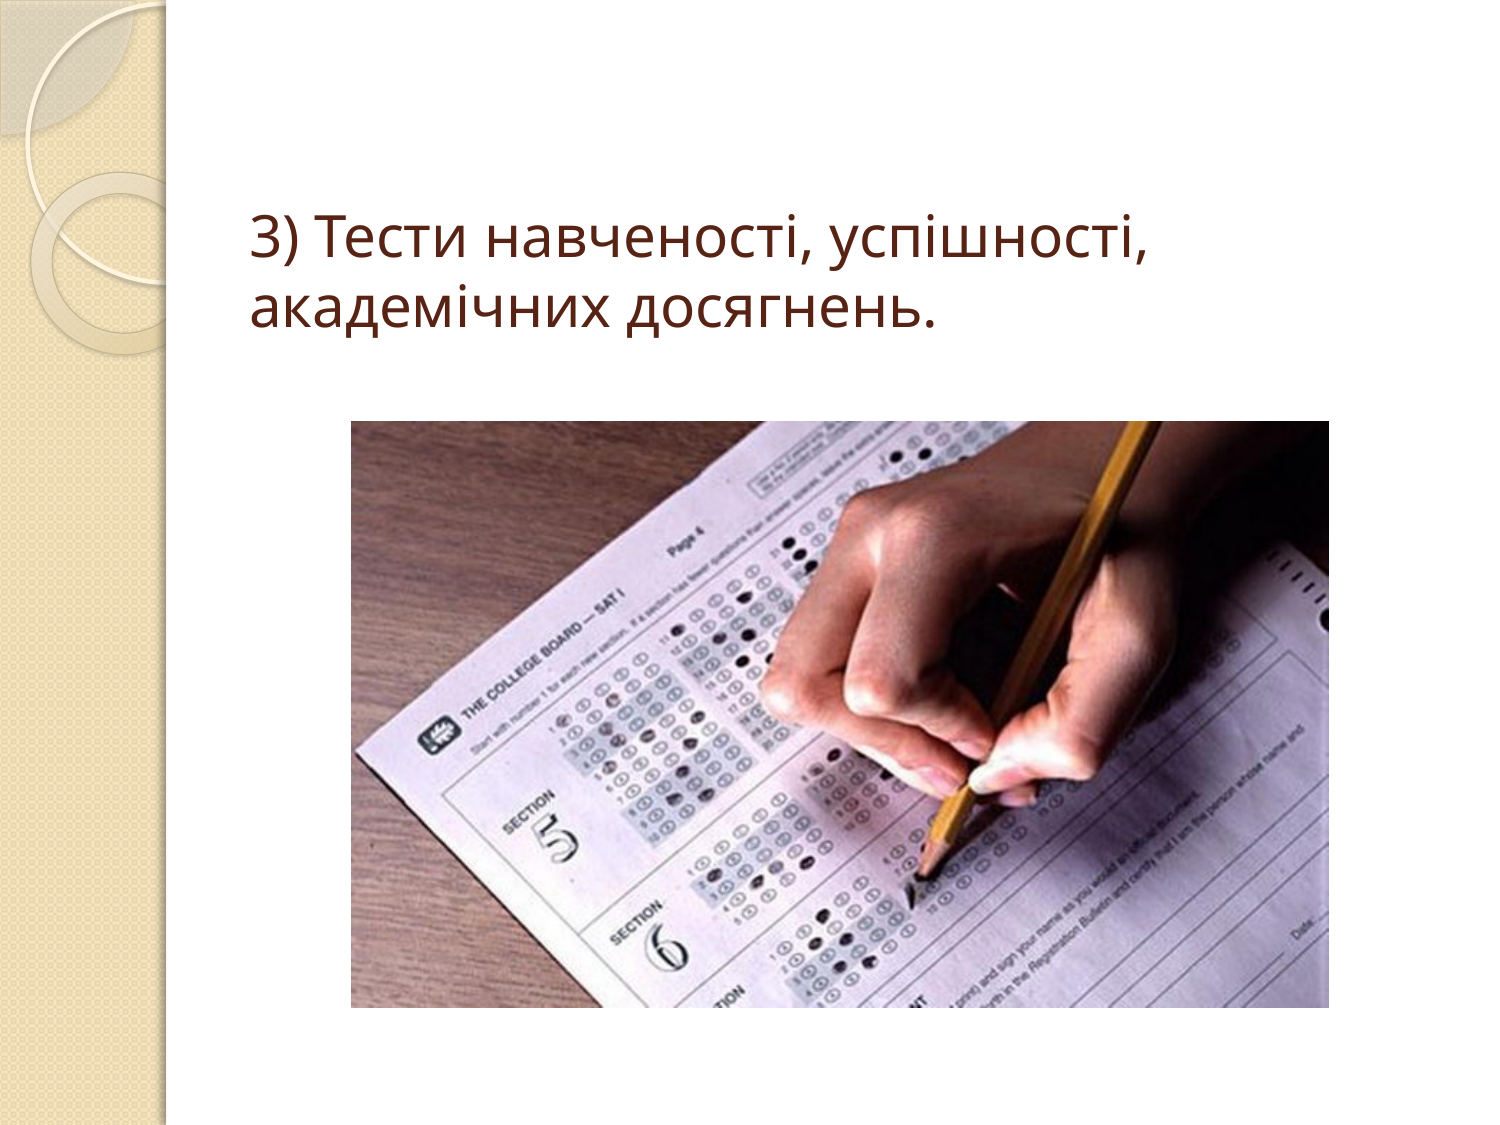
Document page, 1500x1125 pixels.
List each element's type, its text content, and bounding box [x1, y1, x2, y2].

title 3) Тести навченості, успішності, академічних досягнень. [234, 175, 1465, 364]
picture [351, 421, 1329, 1008]
